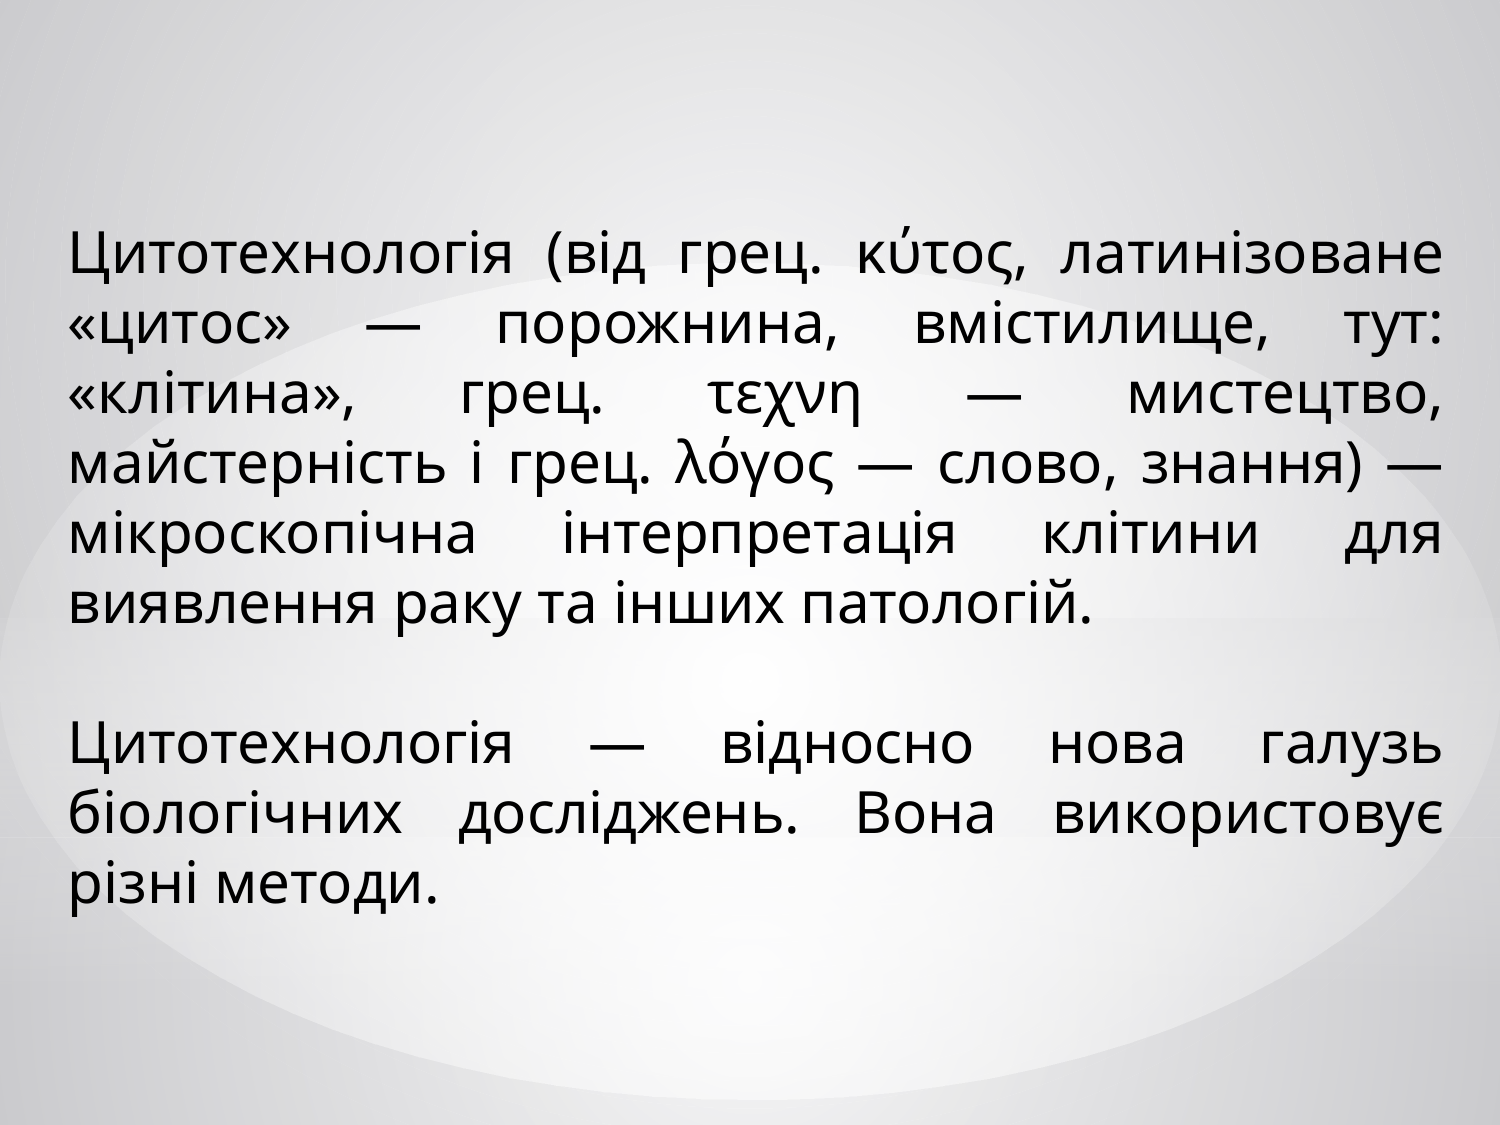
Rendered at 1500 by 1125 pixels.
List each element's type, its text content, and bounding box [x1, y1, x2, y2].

text_box Цитотехнологія (від грец. κύτος, латинізоване «цитос» — порожнина, вмістилище, тут: «клітина», грец. τεχνη — мистецтво, майстерність і грец. λόγος — слово, знання) — мікроскопічна інтерпретація клітини для виявлення раку та інших патологій. Цитотехнологія — відносно нова галузь біологічних досліджень. Вона використовує різні методи. [53, 208, 1459, 923]
